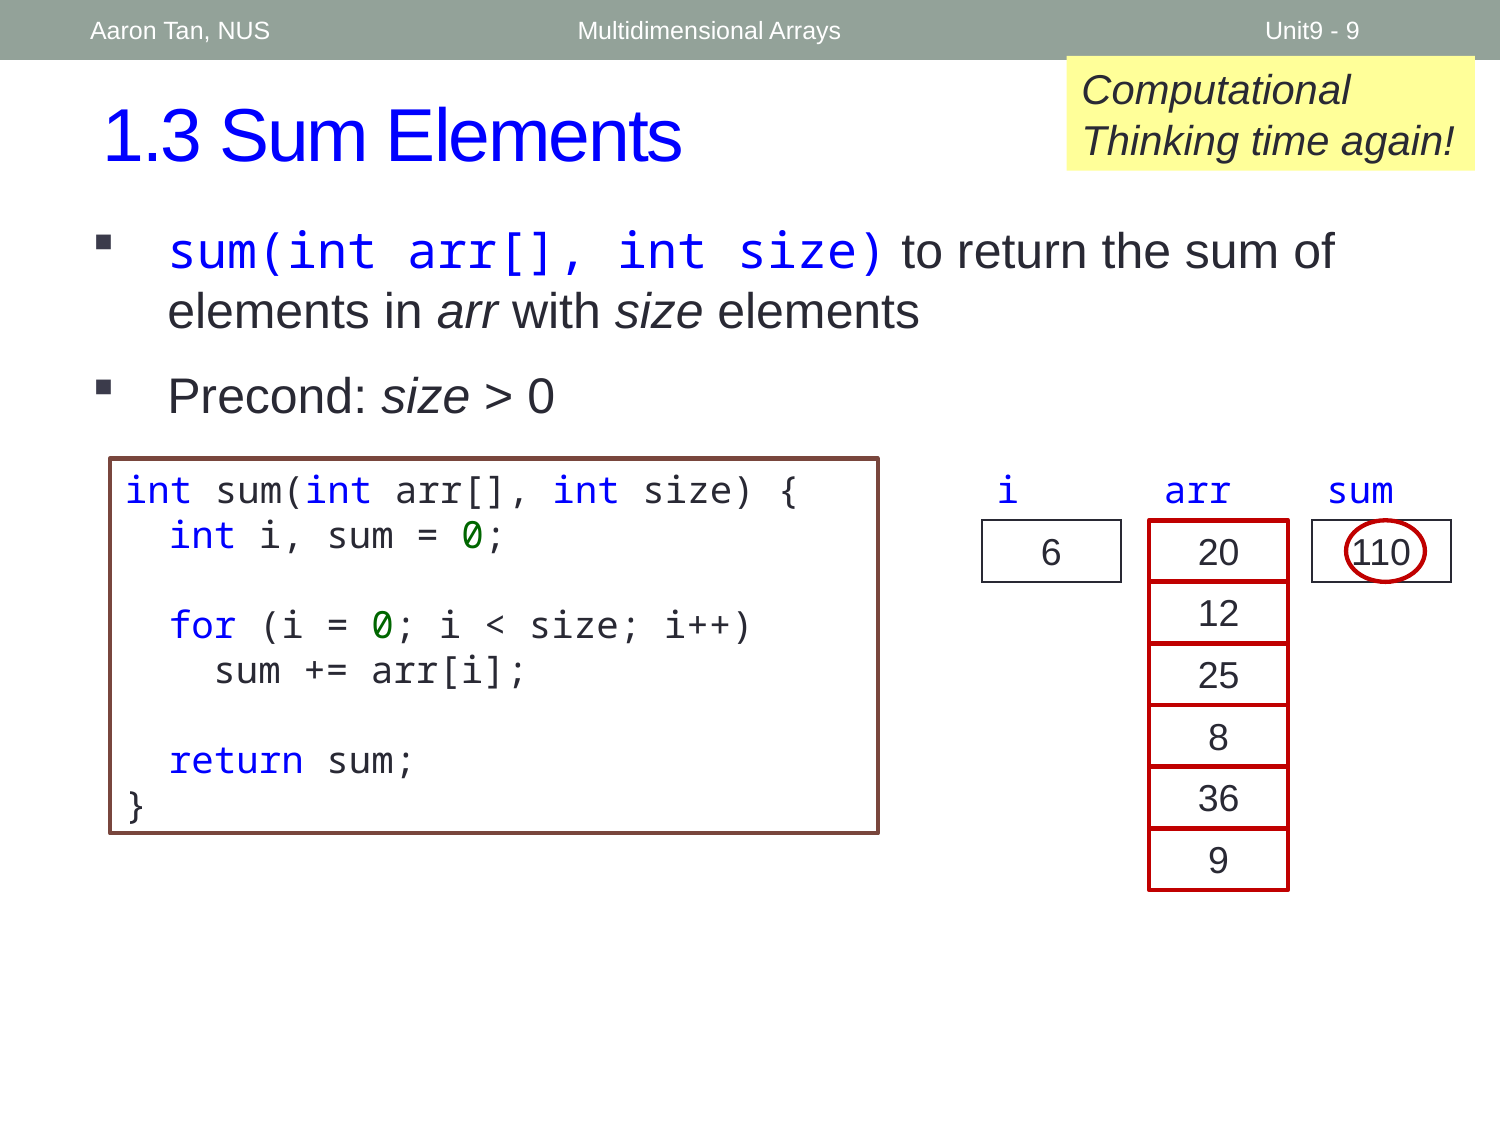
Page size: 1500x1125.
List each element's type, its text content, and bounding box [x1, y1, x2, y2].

title 1.3 Sum Elements [87, 62, 1463, 200]
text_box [1148, 458, 1289, 891]
text_box Computational Thinking time again! [1066, 55, 1475, 171]
slide_number Aaron Tan, NUS [75, 3, 550, 57]
text_box int sum(int arr[], int size) { int i, sum = 0; for (i = 0; i < size; i++) sum += arr[i]; return sum; } [108, 456, 880, 835]
text_box sum(int arr[], int size) to return the sum of elements in arr with size elements Precond: size > 0 [77, 211, 1382, 435]
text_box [1311, 458, 1451, 583]
slide_number Unit9 - 9 [1250, 3, 1425, 55]
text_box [981, 458, 1121, 583]
footer Multidimensional Arrays [562, 3, 1238, 57]
